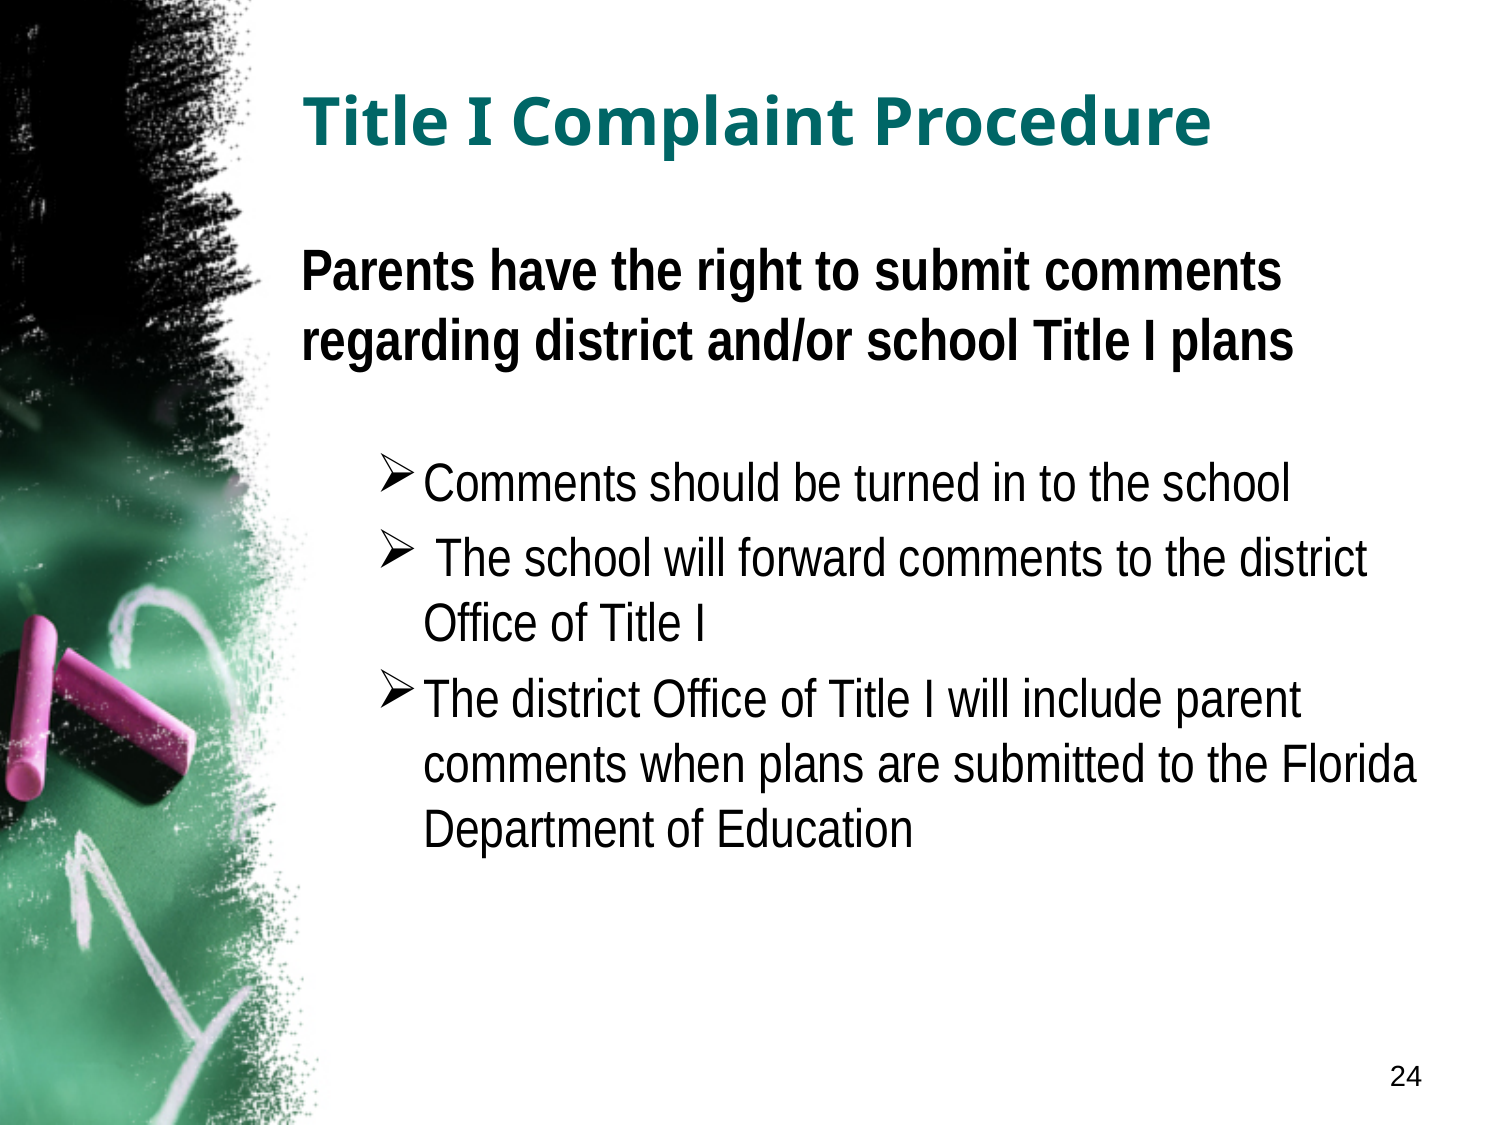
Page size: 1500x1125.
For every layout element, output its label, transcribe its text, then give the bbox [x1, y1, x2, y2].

slide_number 24 [1212, 1049, 1438, 1125]
title Title I Complaint Procedure [287, 49, 1438, 188]
list Parents have the right to submit comments regarding district and/or school Title I plans Comments should be turned in to the school The school will forward comments to the district Office of Title I The district Office of Title I will include parent comments when plans are submitted to the Florida Department of Education [285, 224, 1437, 976]
picture [0, 0, 1500, 1125]
